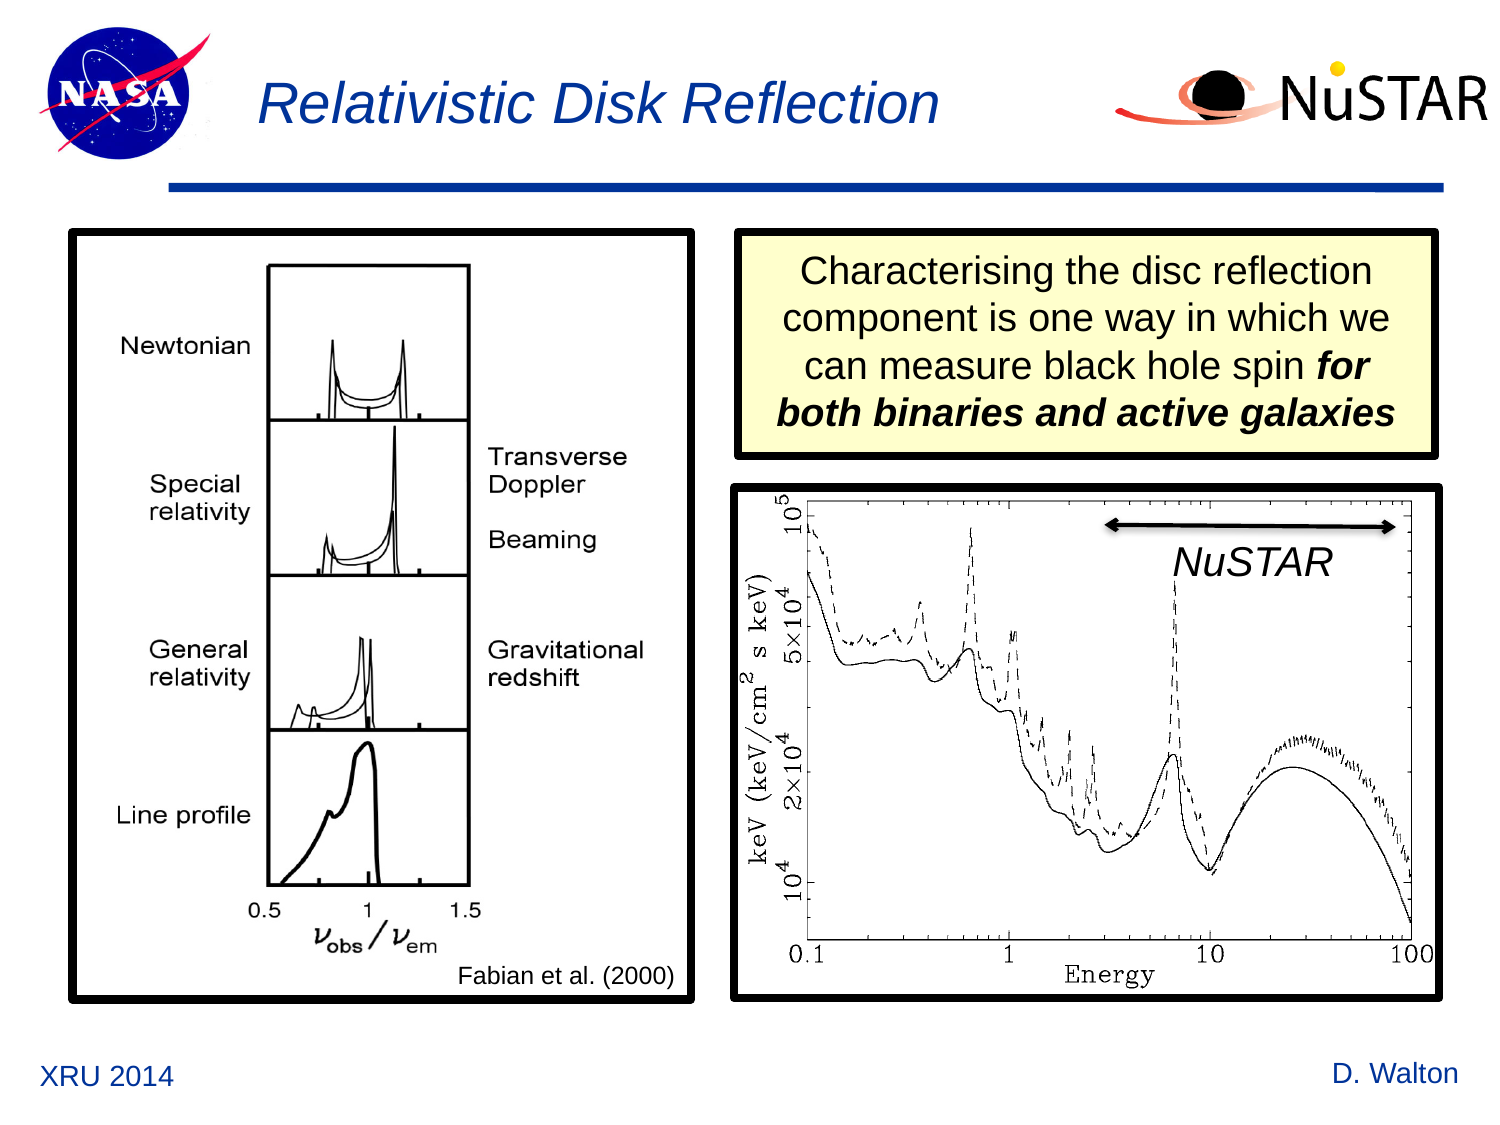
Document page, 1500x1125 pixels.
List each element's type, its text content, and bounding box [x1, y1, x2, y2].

title Relativistic Disk Reflection [242, 19, 1124, 182]
text_box Fabian et al. (2000) [442, 952, 730, 988]
picture [1124, 43, 1500, 134]
picture [104, 255, 656, 957]
text_box XRU 2014 [24, 1049, 210, 1104]
text_box [72, 231, 691, 1000]
text_box D. Walton [1316, 1046, 1500, 1100]
picture [737, 491, 1436, 994]
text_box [1104, 524, 1397, 528]
picture [33, 25, 213, 161]
text_box Characterising the disc reflection component is one way in which we can measure black hole spin for both binaries and active galaxies [750, 237, 1424, 442]
text_box [738, 231, 1436, 457]
